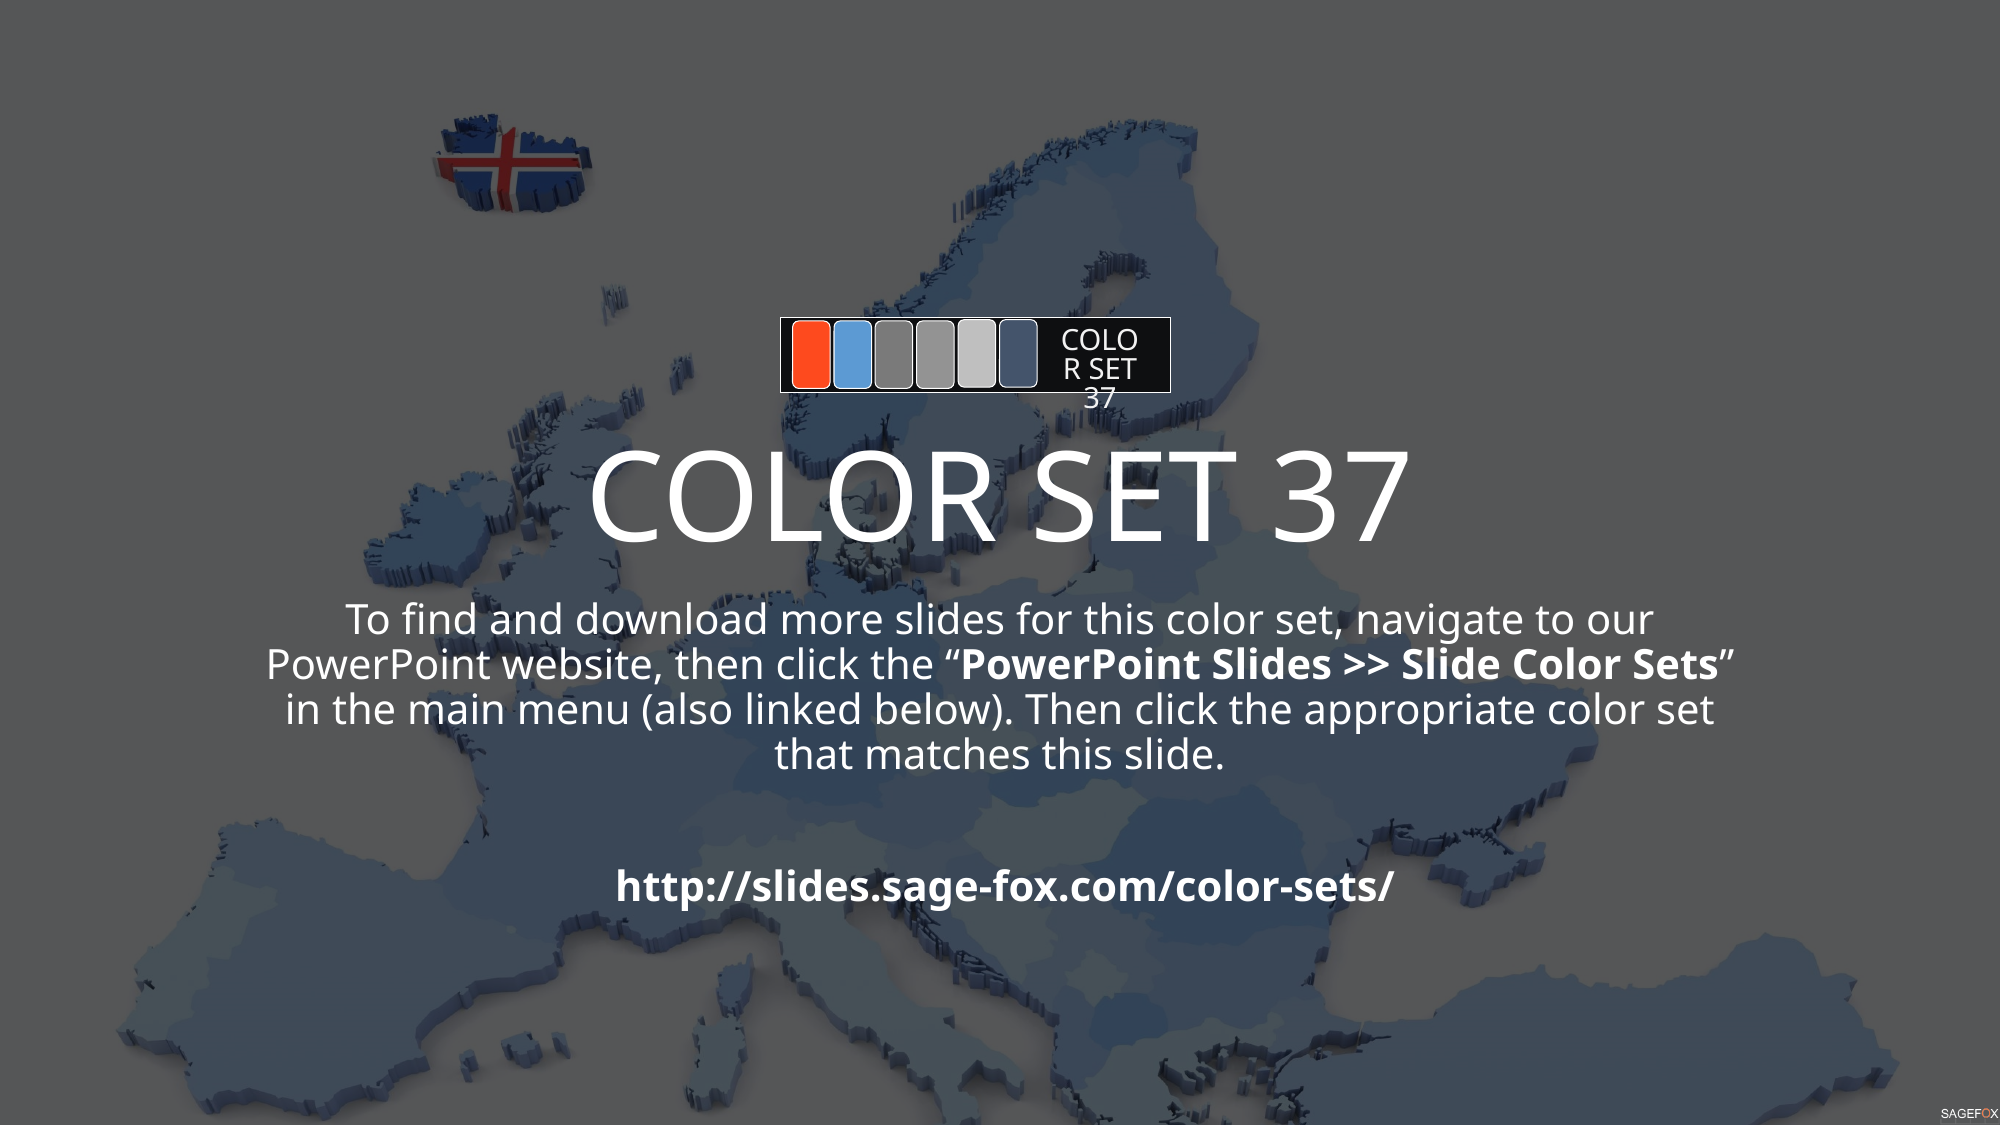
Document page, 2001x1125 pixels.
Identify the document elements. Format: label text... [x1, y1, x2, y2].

picture [1940, 0, 2001, 1125]
subtitle To find and download more slides for this color set, navigate to our PowerPoint website, then click the “PowerPoint Slides >> Slide Color Sets” in the main menu (also linked below). Then click the appropriate color set that matches this slide. http://slides.sage-fox.com/color-sets/ [249, 590, 1750, 863]
title COLOR SET 37 [249, 184, 1750, 576]
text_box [780, 317, 1171, 395]
